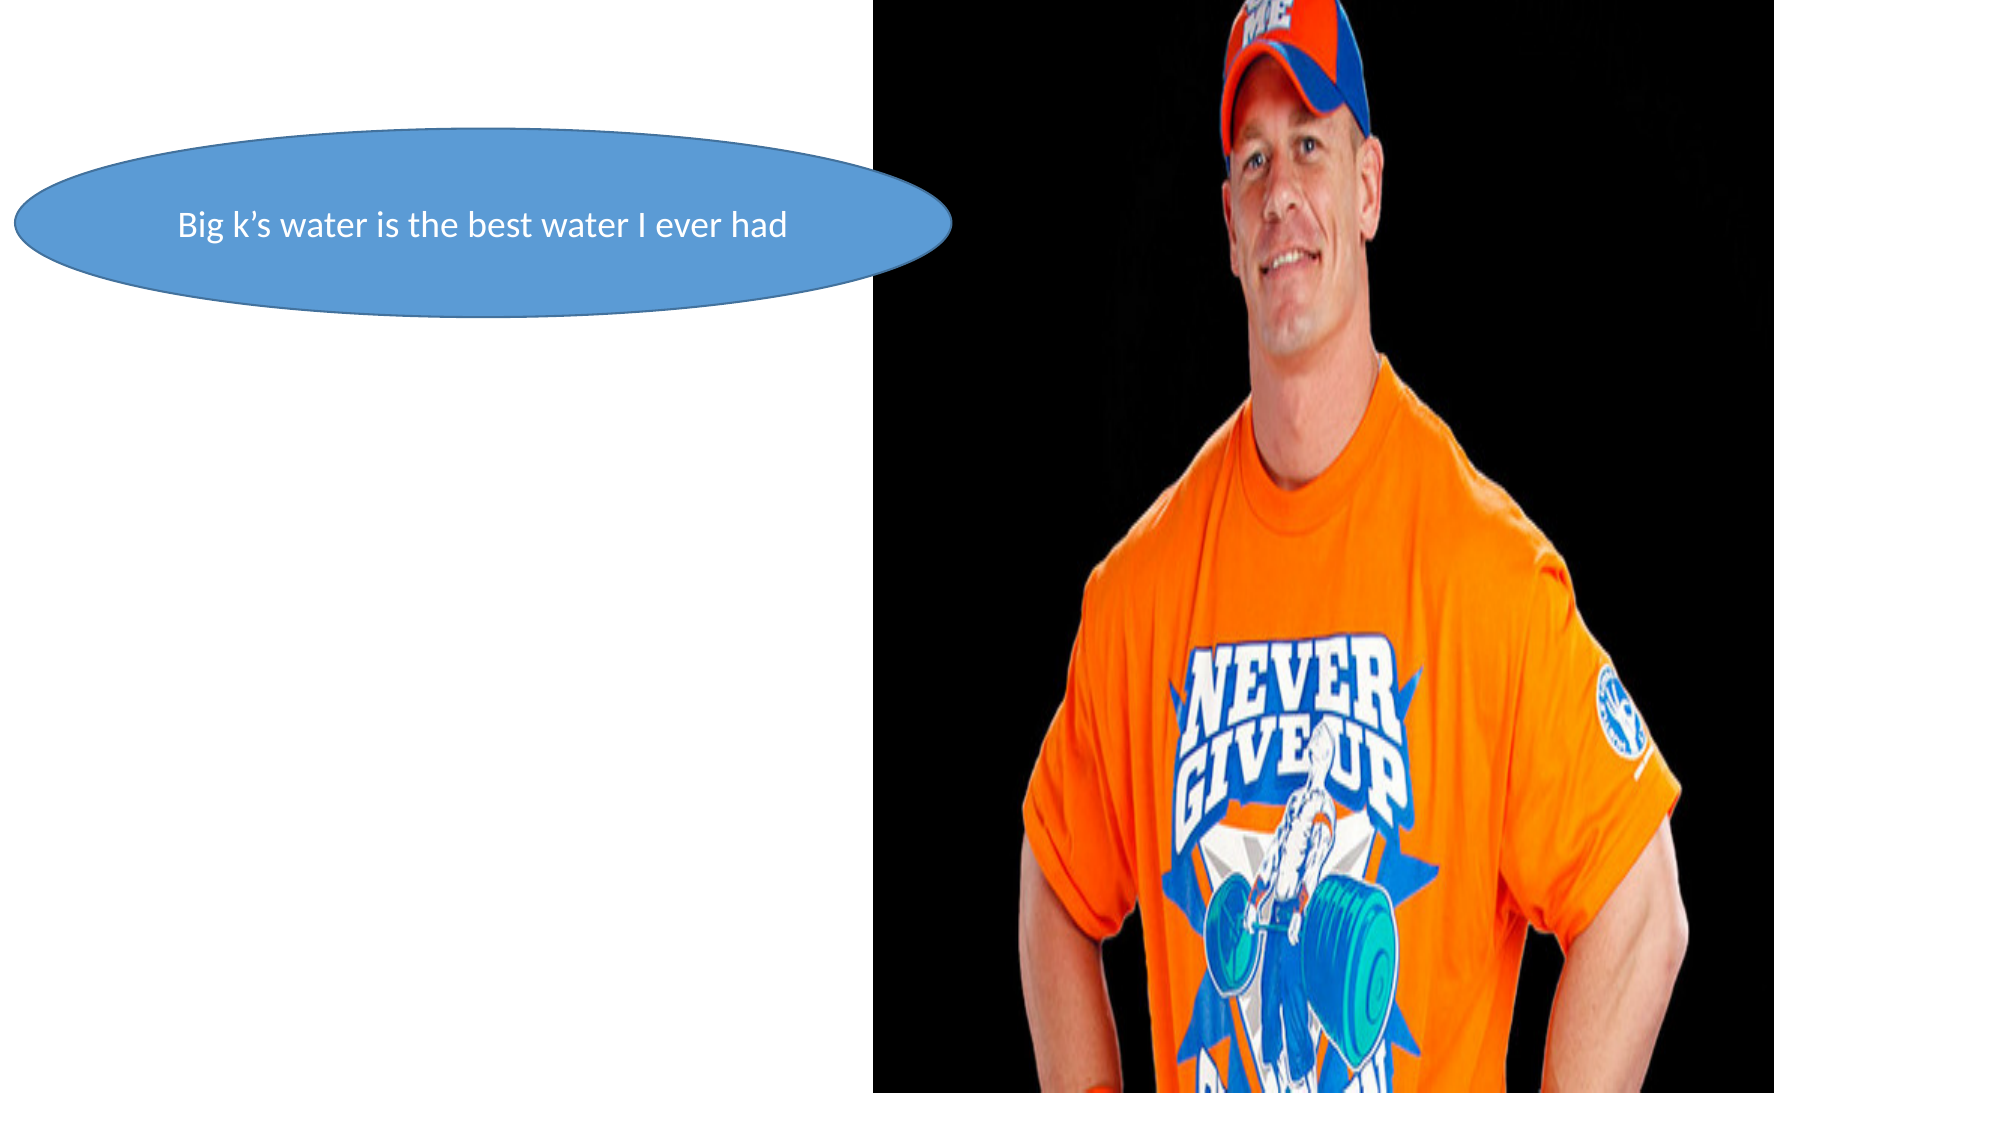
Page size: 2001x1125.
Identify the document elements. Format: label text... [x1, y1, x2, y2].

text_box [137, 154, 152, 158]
text_box Big k’s water is the best water I ever had [13, 127, 873, 319]
picture [873, 0, 1774, 1093]
